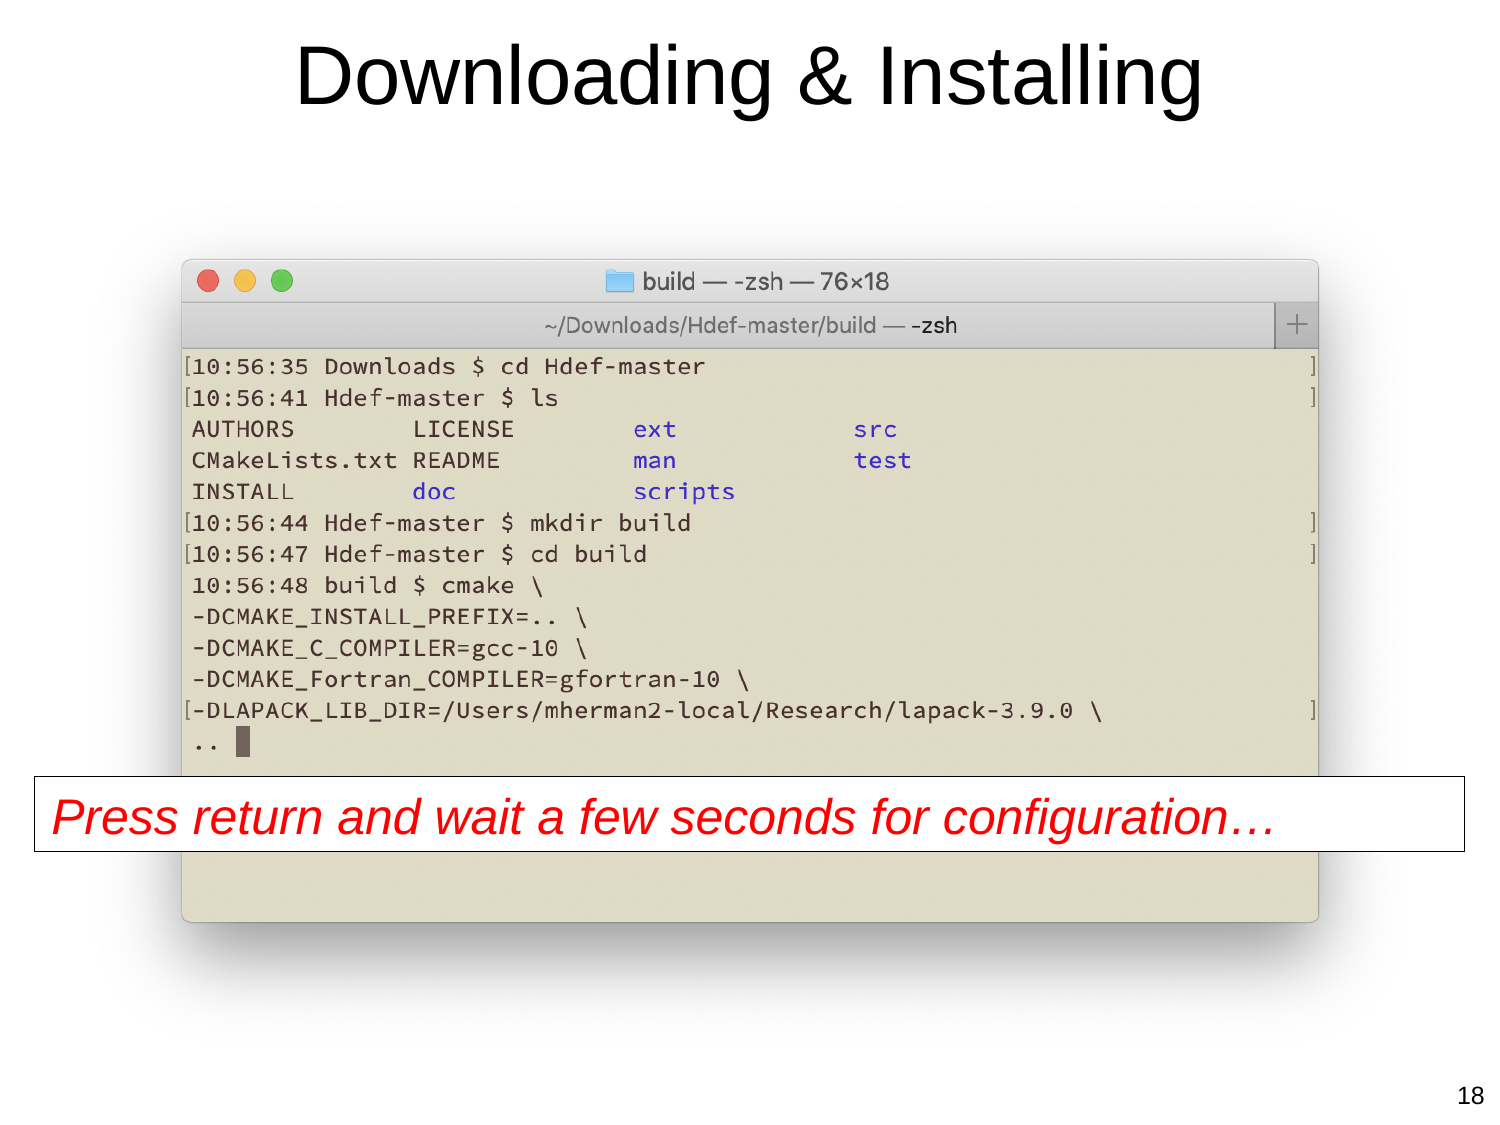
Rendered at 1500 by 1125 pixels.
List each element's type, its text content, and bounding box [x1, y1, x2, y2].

title Downloading & Installing [103, 0, 1397, 155]
text_box Press return and wait a few seconds for configuration… [34, 776, 79, 852]
text_box Press return and wait a few seconds for configuration… [1421, 776, 1465, 852]
picture [79, 190, 1421, 1058]
slide_number 18 [1162, 1065, 1500, 1125]
